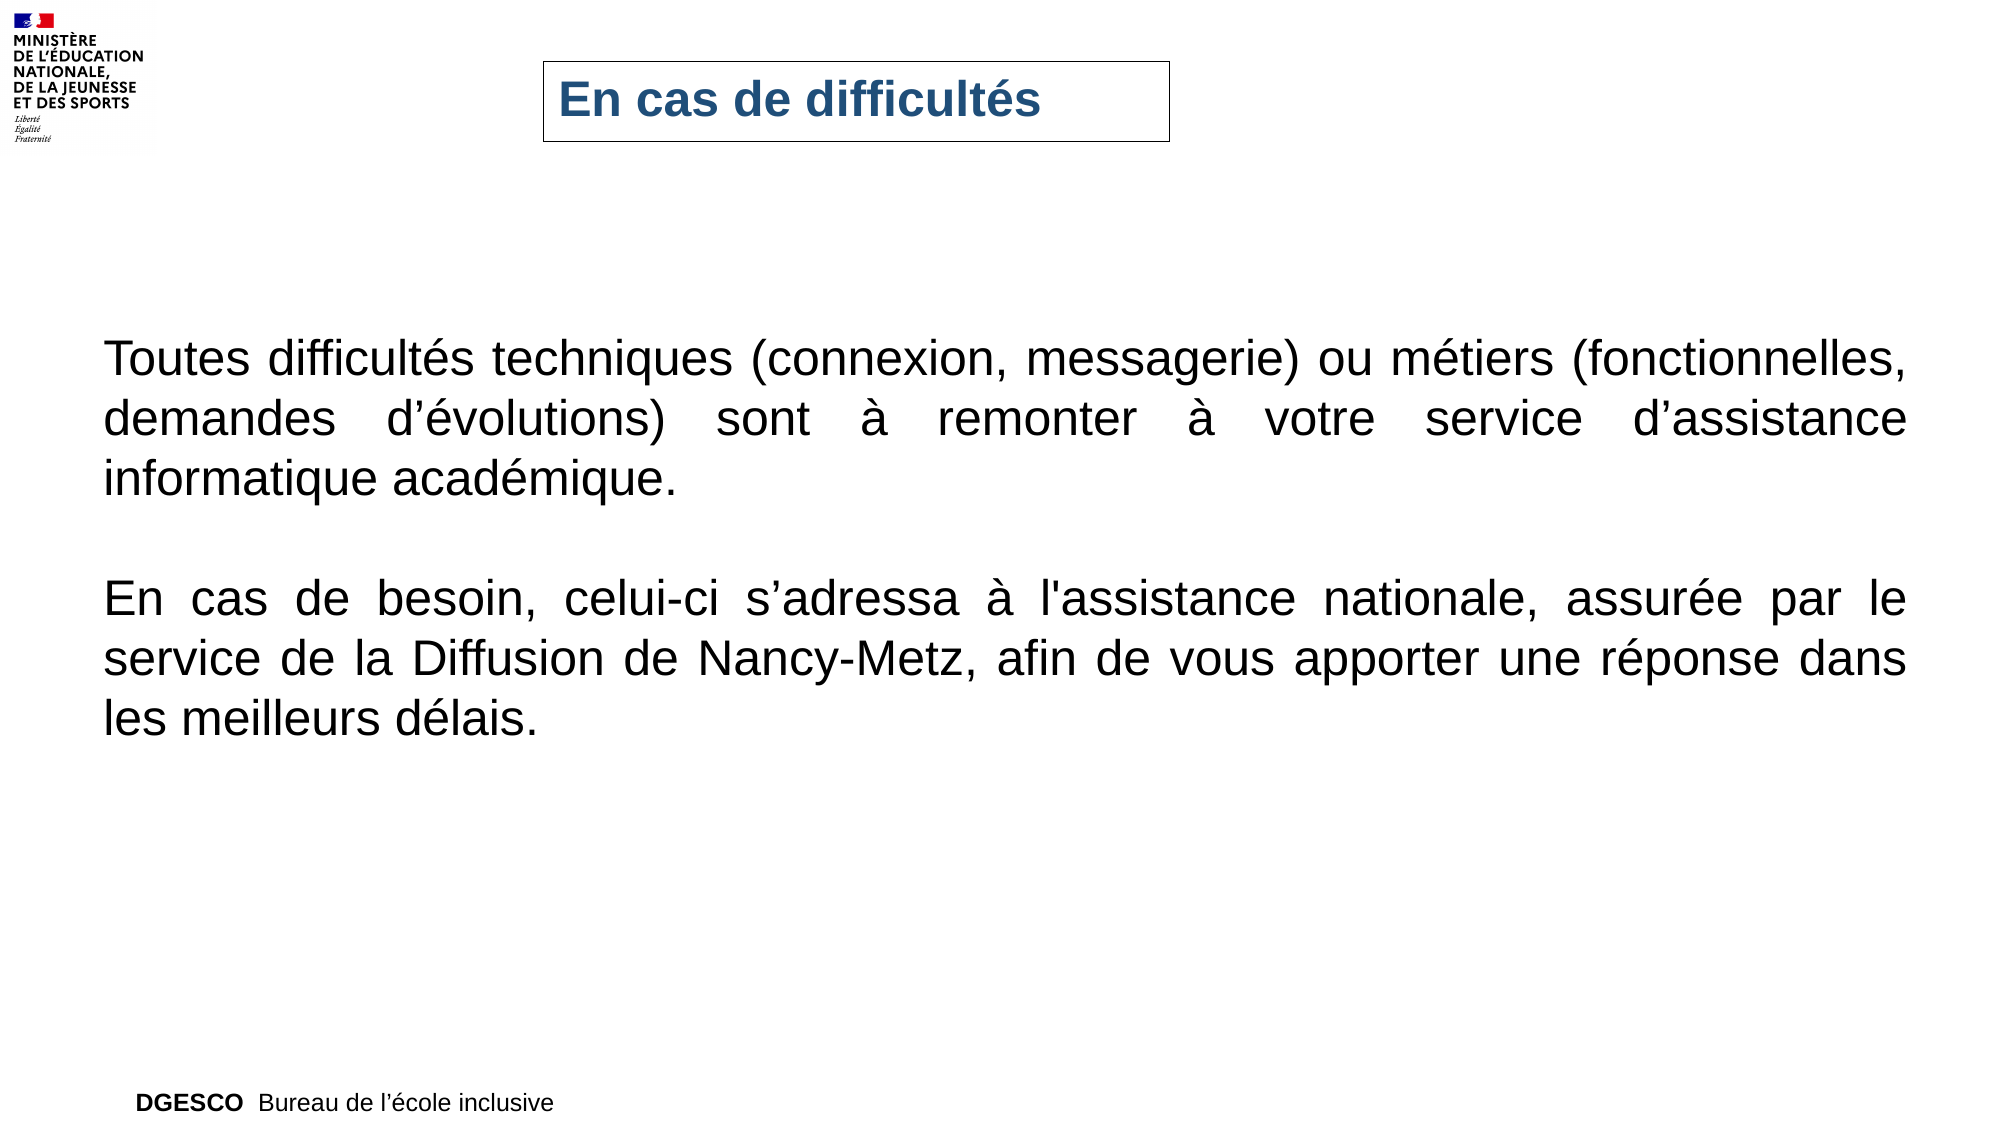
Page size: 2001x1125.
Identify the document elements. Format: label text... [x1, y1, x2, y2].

title En cas de difficultés [543, 61, 1170, 142]
text_box Toutes difficultés techniques (connexion, messagerie) ou métiers (fonctionnelles, demandes d’évolutions) sont à remonter à votre service d’assistance informatique académique. En cas de besoin, celui-ci s’adressa à l'assistance nationale, assurée par le service de la Diffusion de Nancy-Metz, afin de vous apporter une réponse dans les meilleurs délais. [88, 248, 1924, 753]
picture [0, 0, 157, 156]
